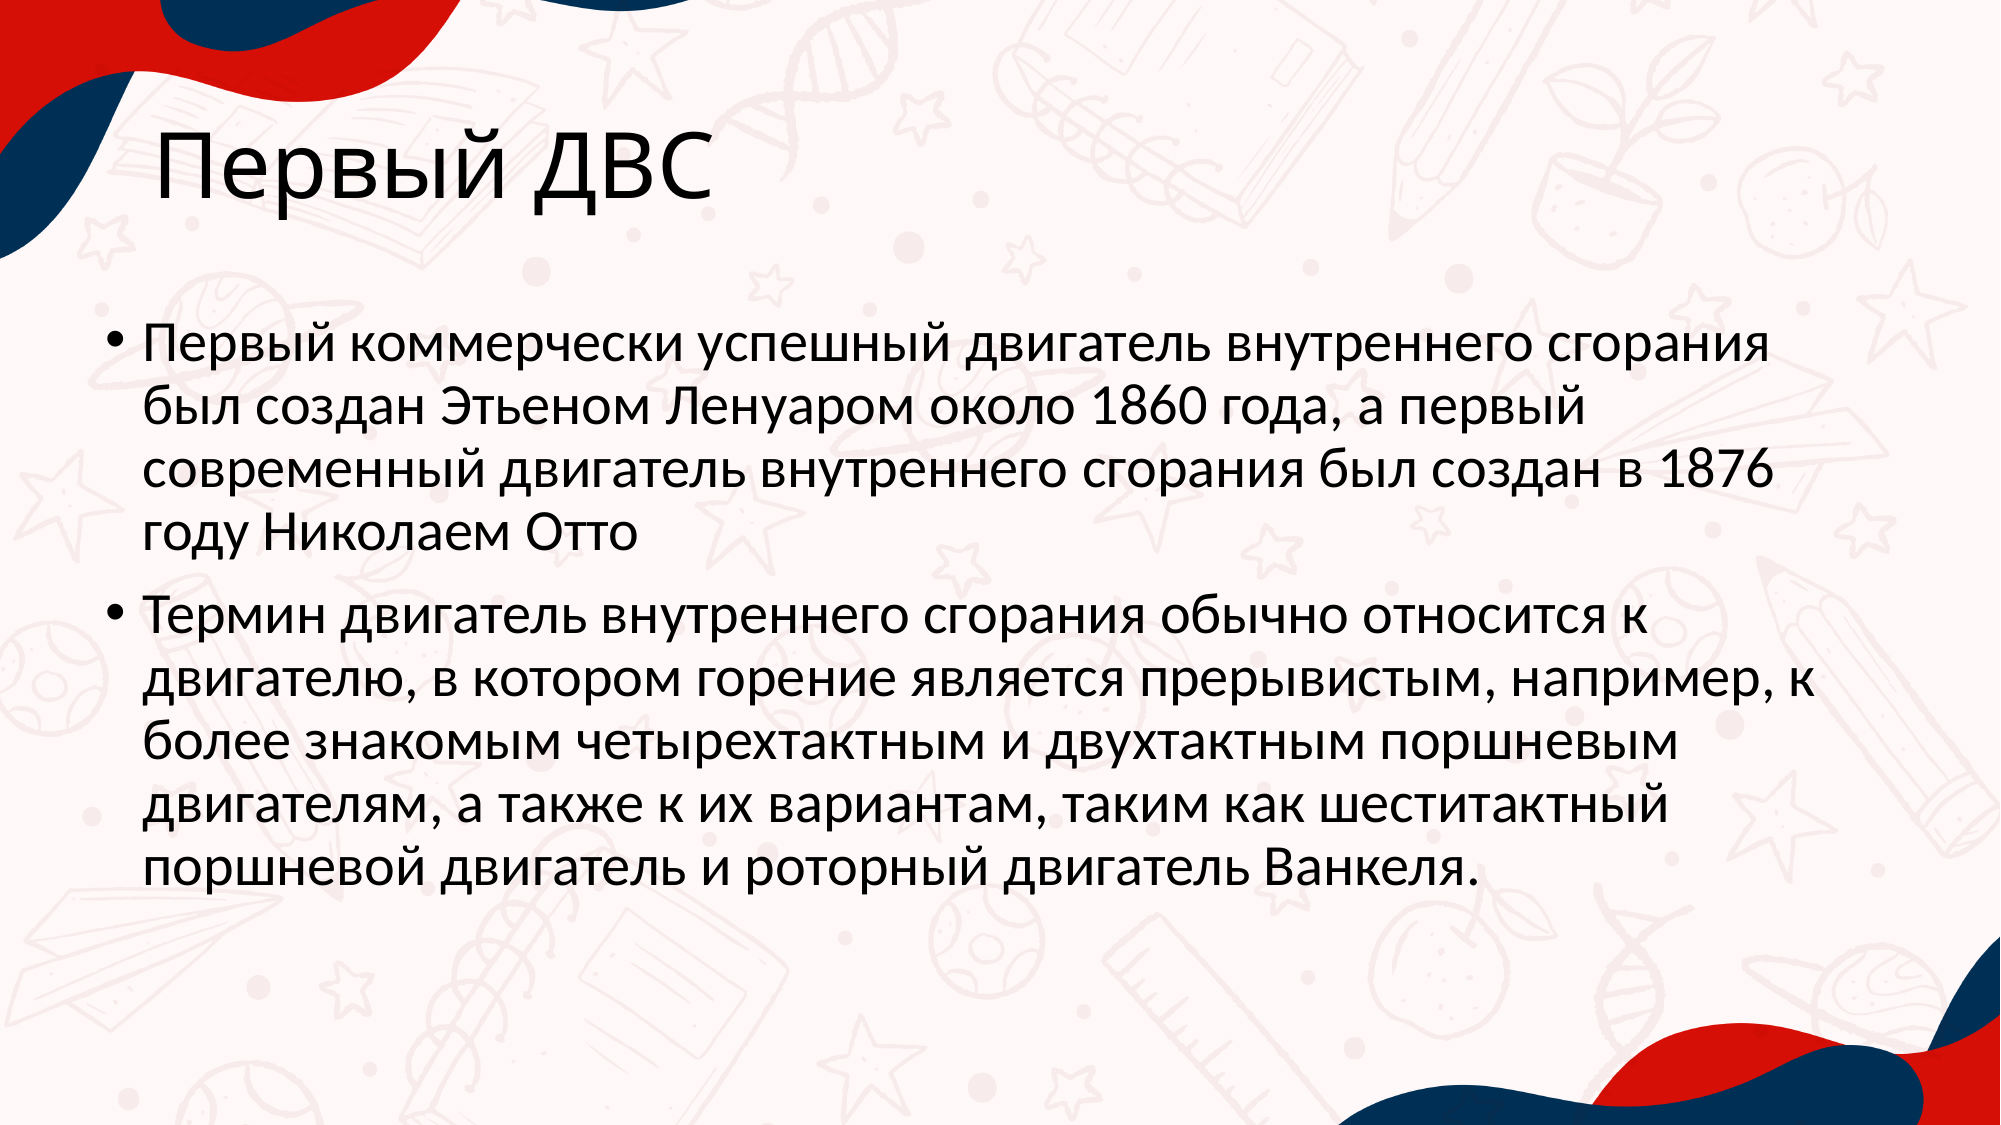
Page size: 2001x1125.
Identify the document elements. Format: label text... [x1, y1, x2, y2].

title Первый ДВС [137, 59, 1863, 278]
picture [0, 0, 2000, 1125]
list Первый коммерчески успешный двигатель внутреннего сгорания был создан Этьеном Ленуаром около 1860 года, а первый современный двигатель внутреннего сгорания был создан в 1876 году Николаем Отто Термин двигатель внутреннего сгорания обычно относится к двигателю, в котором горение является прерывистым, например, к более знакомым четырехтактным и двухтактным поршневым двигателям, а также к их вариантам, таким как шеститактный поршневой двигатель и роторный двигатель Ванкеля. [90, 303, 1863, 1018]
